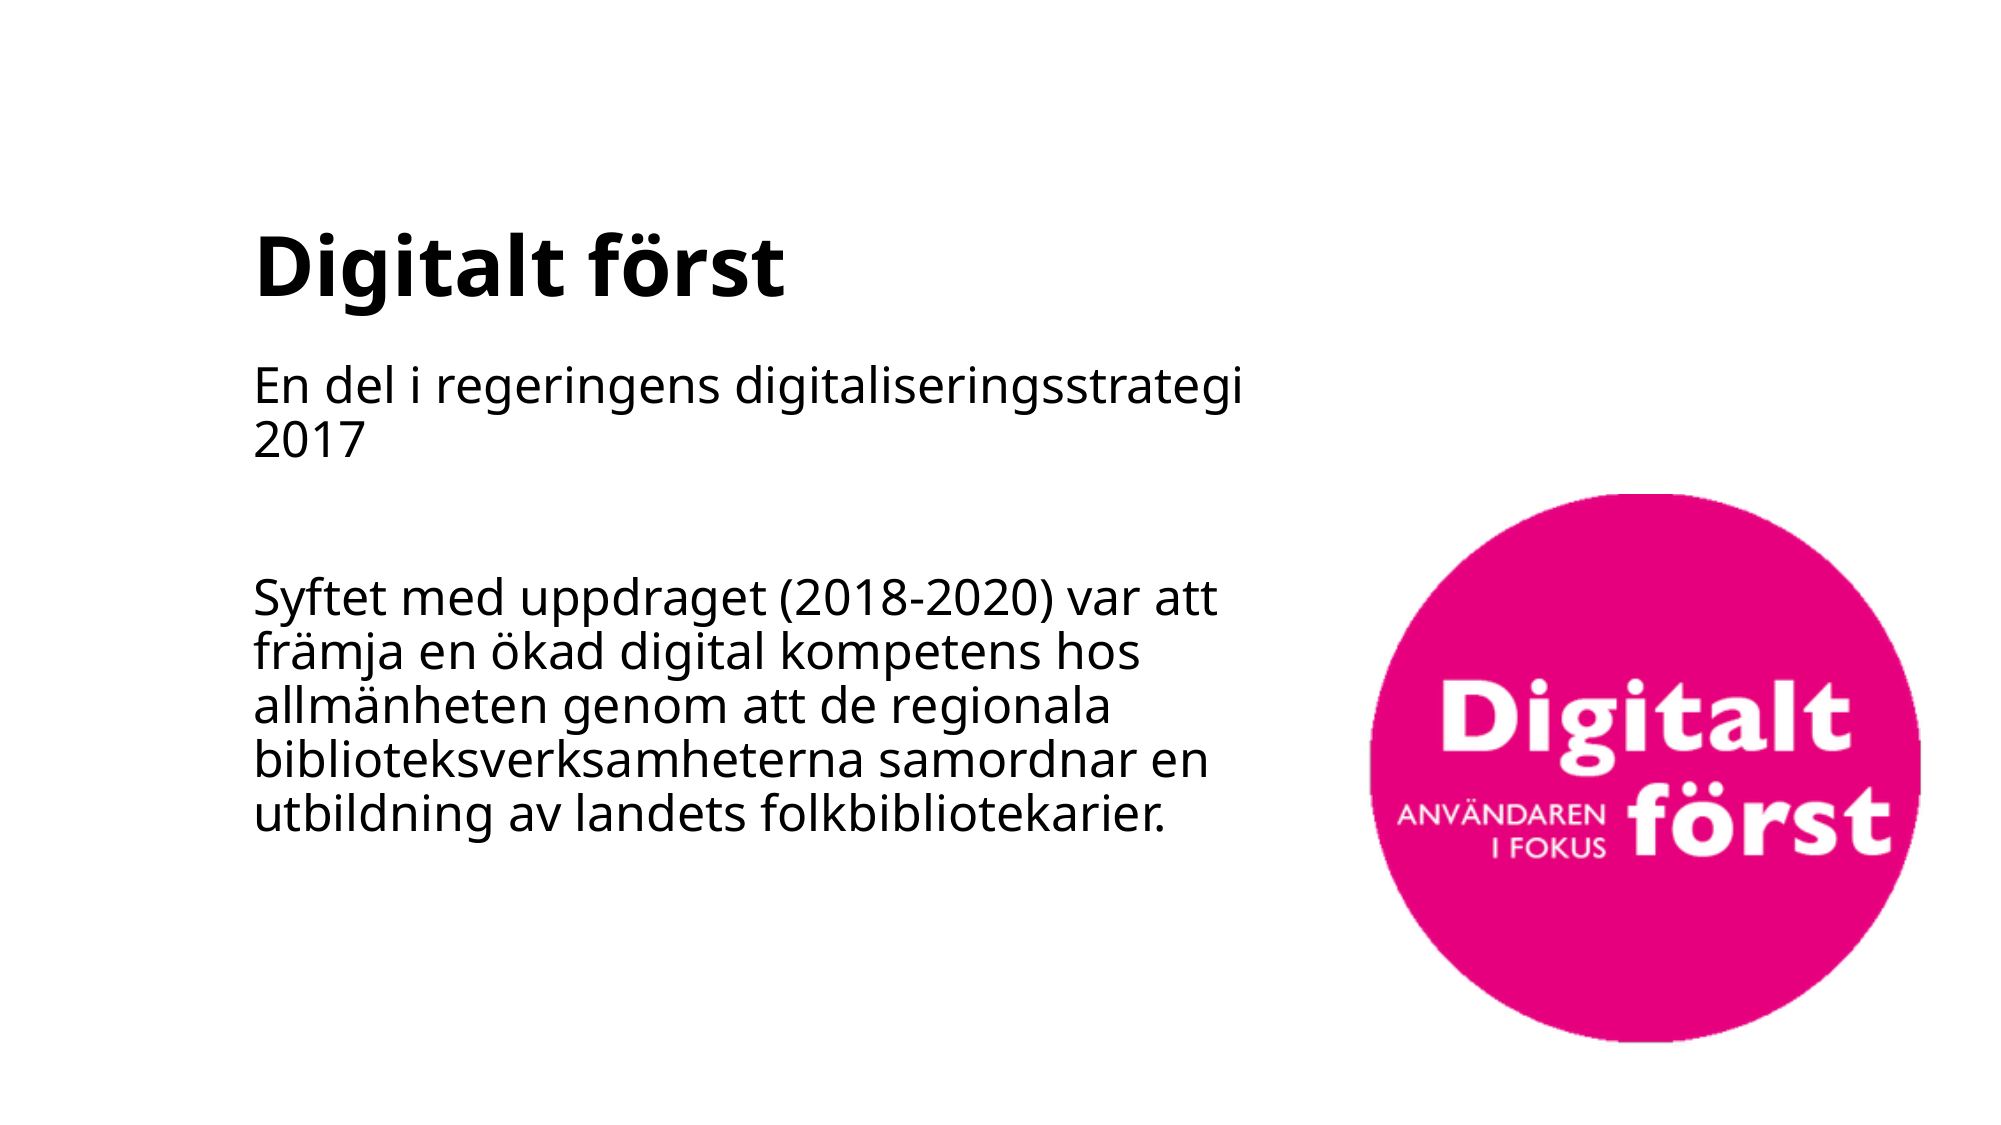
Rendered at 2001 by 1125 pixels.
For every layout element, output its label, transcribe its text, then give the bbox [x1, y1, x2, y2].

text_box Digitalt först [238, 155, 1814, 322]
picture [1350, 494, 1935, 1046]
text_box En del i regeringens digitaliseringsstrategi 2017 Syftet med uppdraget (2018-2020) var att främja en ökad digital kompetens hos allmänheten genom att de regionala biblioteksverksamheterna samordnar en utbildning av landets folkbibliotekarier. [238, 352, 1386, 803]
